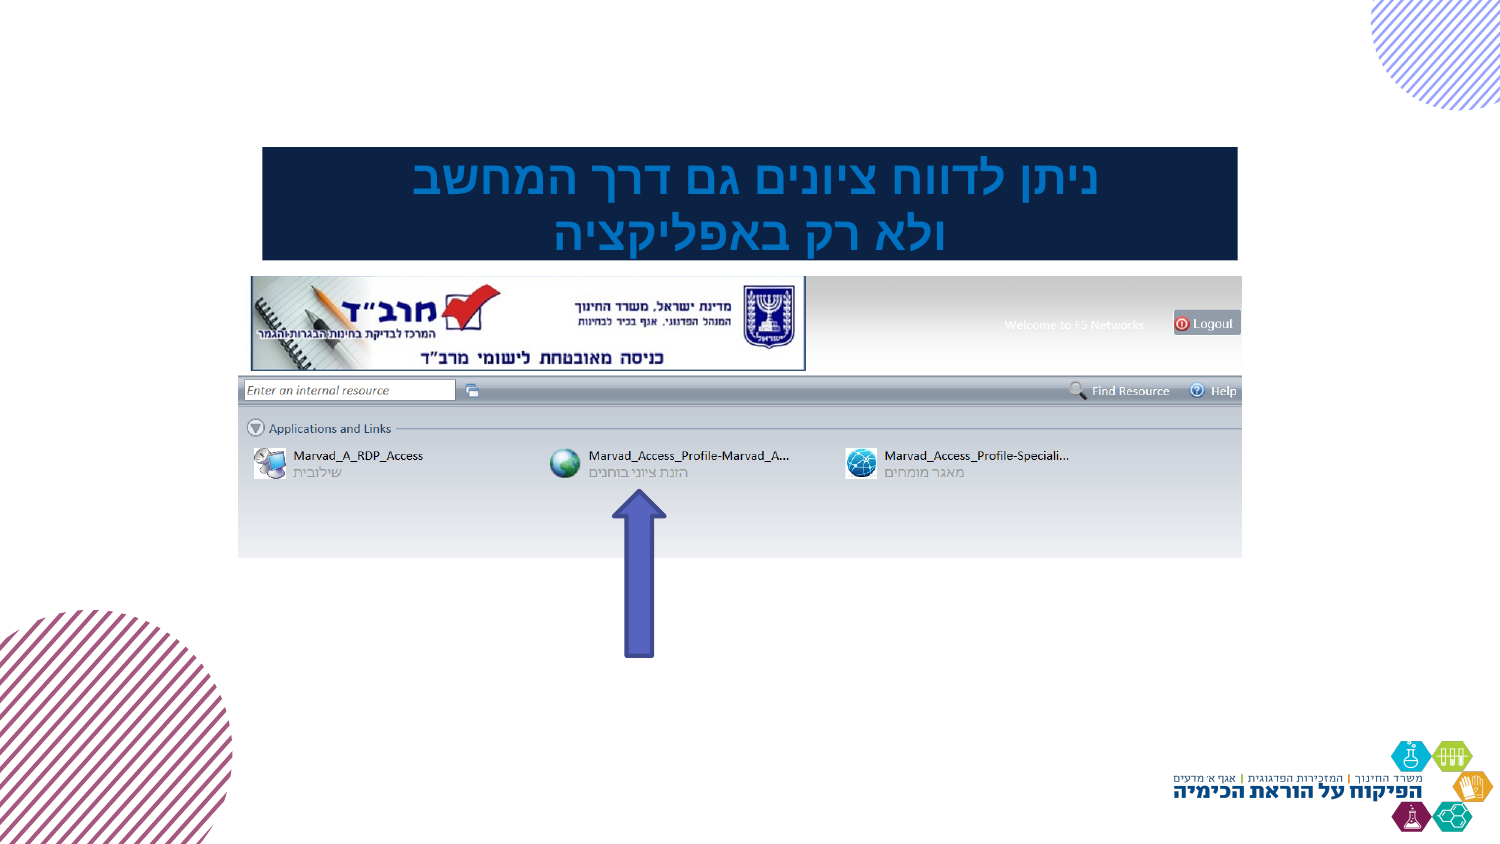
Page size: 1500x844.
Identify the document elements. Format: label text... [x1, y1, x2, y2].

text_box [1370, 0, 1500, 111]
title ניתן לדווח ציונים גם דרך המחשב ולא רק באפליקציה [262, 147, 1238, 261]
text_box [0, 609, 233, 844]
text_box [624, 566, 655, 658]
picture [238, 276, 1242, 558]
picture [1164, 730, 1500, 844]
